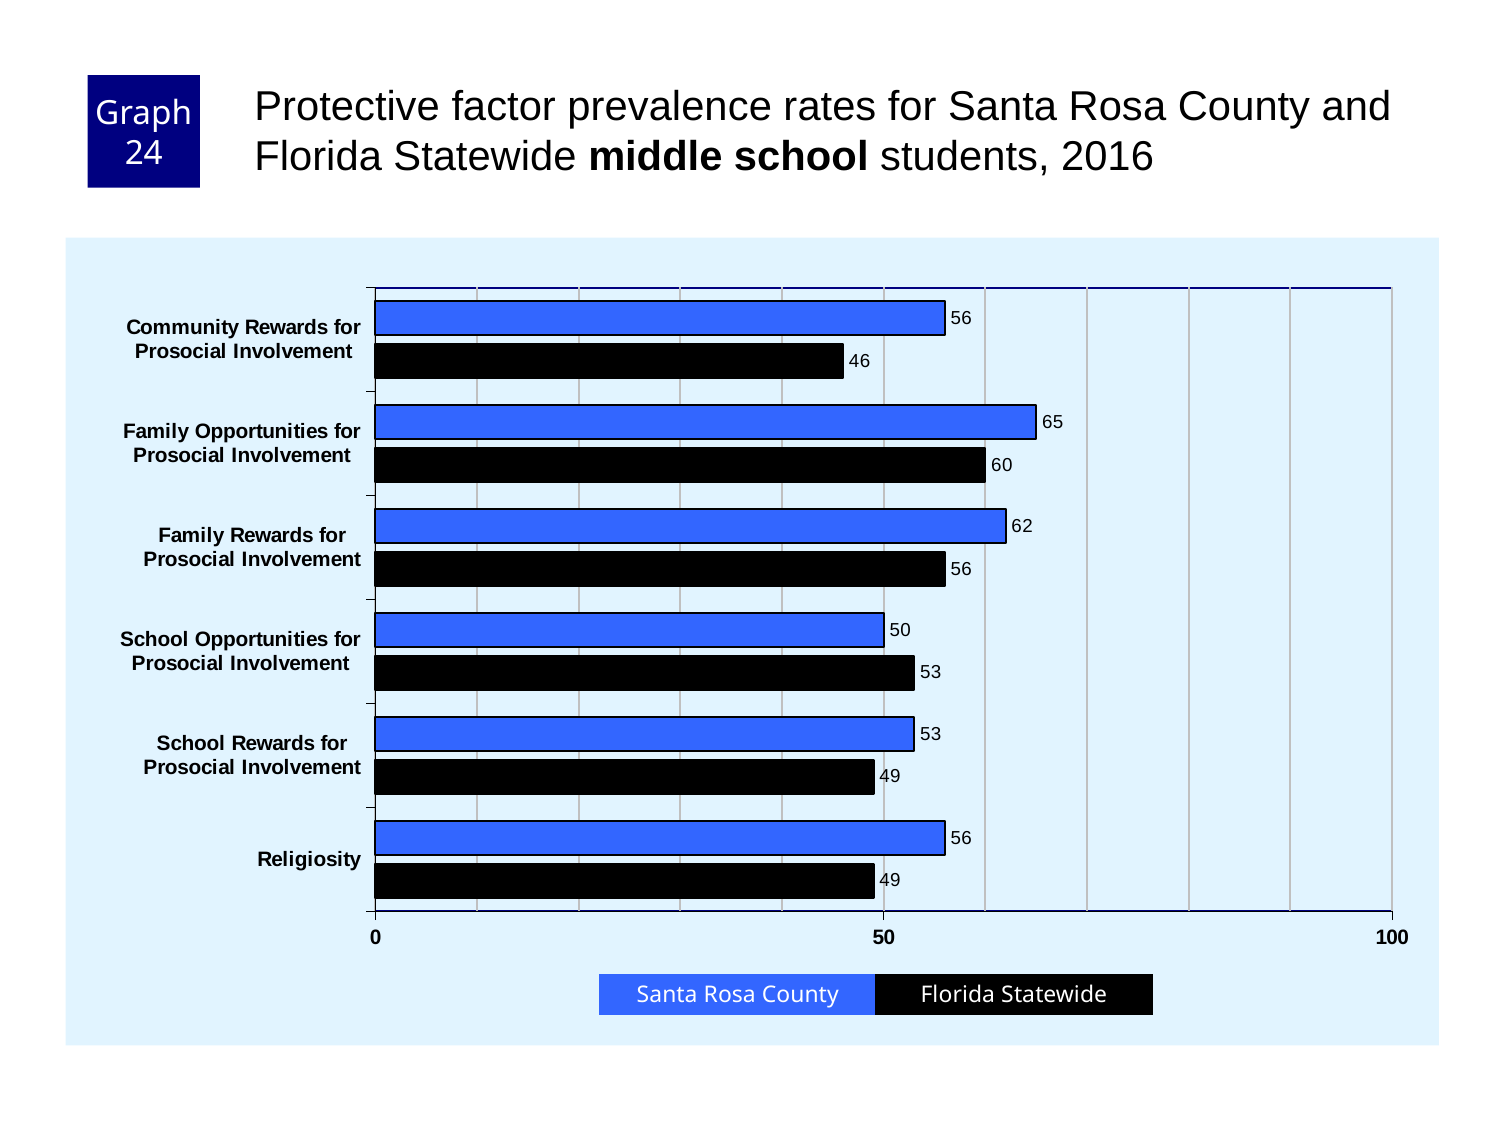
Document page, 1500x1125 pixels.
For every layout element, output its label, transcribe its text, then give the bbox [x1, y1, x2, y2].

text_box Protective factor prevalence rates for Santa Rosa County and Florida Statewide middle school students, 2016 [249, 75, 1438, 200]
chart [65, 237, 1440, 1046]
text_box Graph 24 [87, 75, 200, 188]
